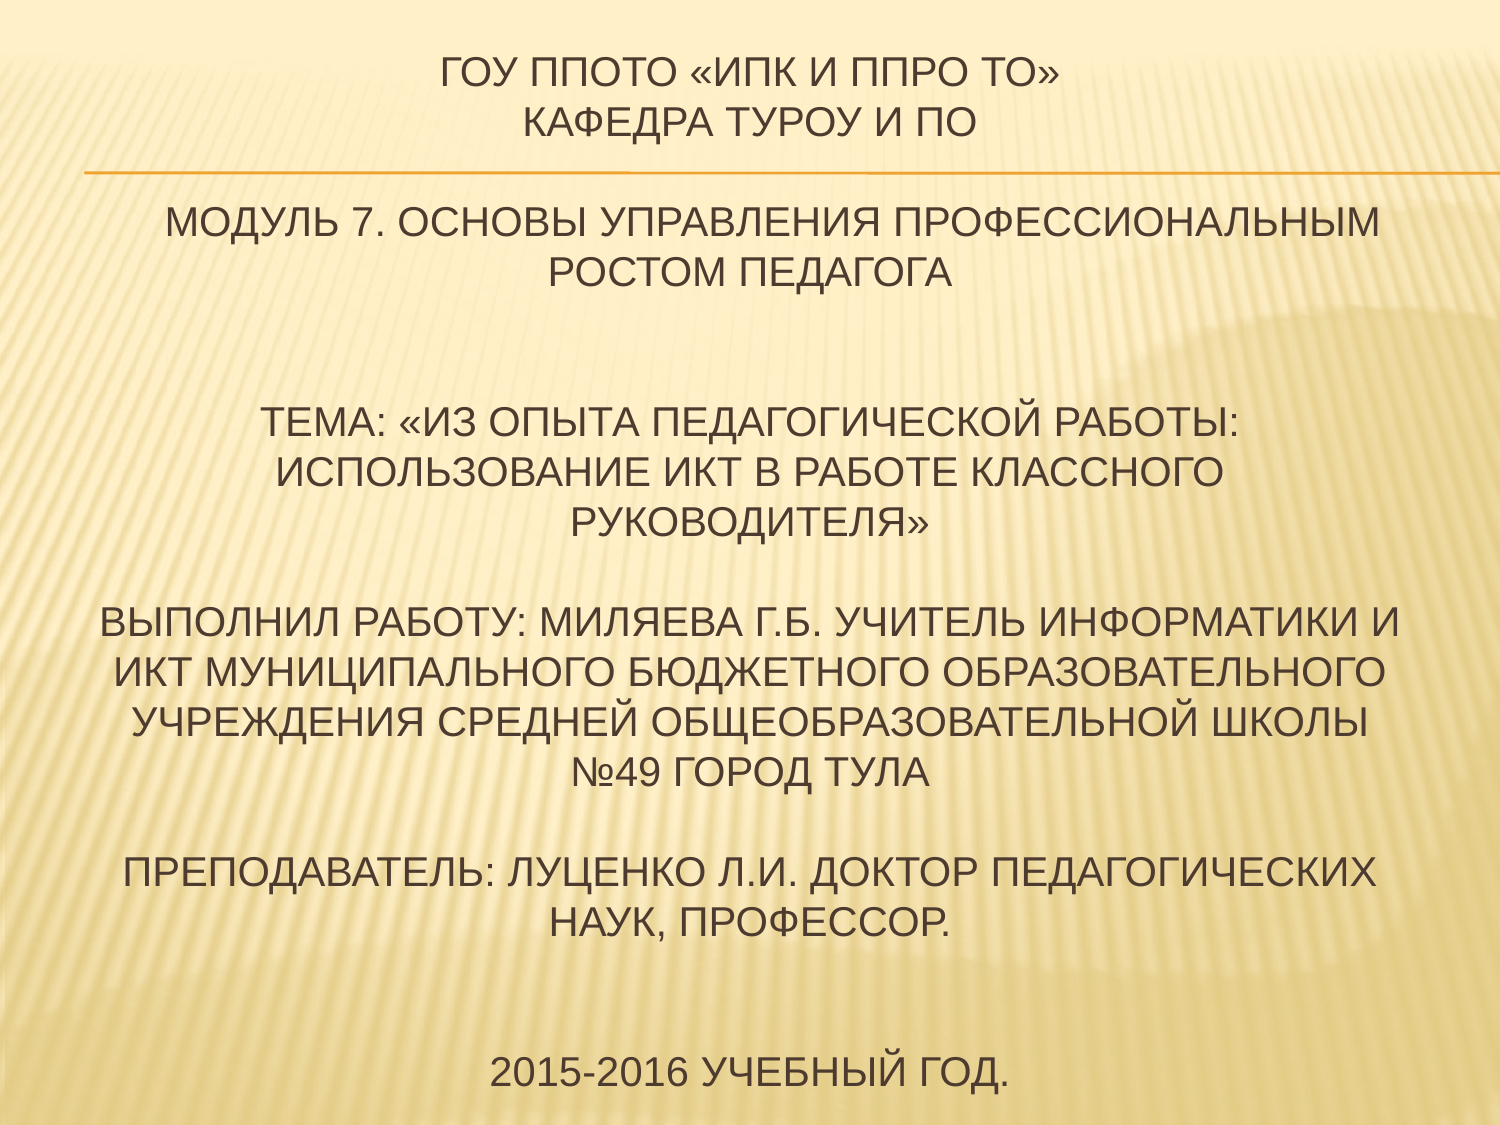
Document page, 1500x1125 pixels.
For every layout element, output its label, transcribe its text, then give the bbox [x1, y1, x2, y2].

title ГОУ ППОТО «ИПК и ППРО ТО» кафедра ТУРОУ и ПО Модуль 7. Основы управления профессиональным ростом педагога Тема: «Из опыта педагогической работы: использование ИКТ в работе классного руководителя» Выполнил работу: Миляева Г.Б. учитель информатики и ИКТ муниципального бюджетного образовательного учреждения средней общеобразовательной школы №49 город Тула Преподаватель: Луценко Л.И. доктор педагогических наук, профессор. 2015-2016 учебный год. [75, 45, 1425, 1094]
